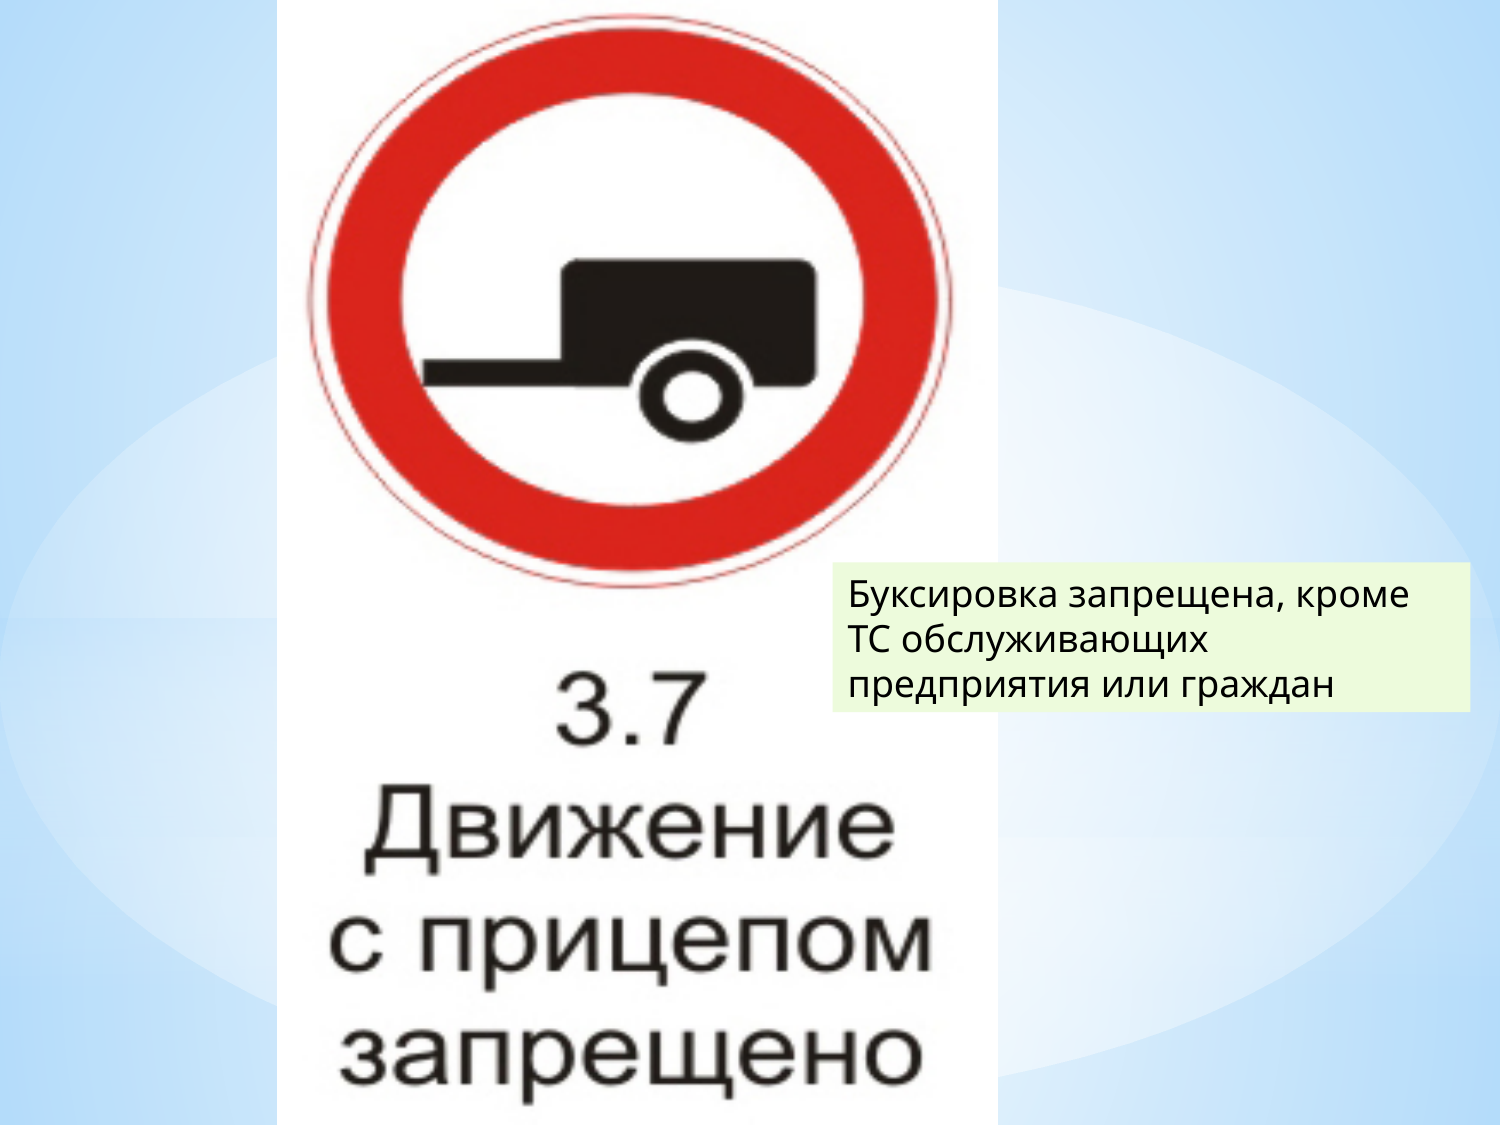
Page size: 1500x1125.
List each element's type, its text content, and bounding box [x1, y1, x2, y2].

text_box Буксировка запрещена, кроме ТС обслуживающих предприятия или граждан [1004, 562, 1471, 713]
picture [277, 0, 999, 1125]
